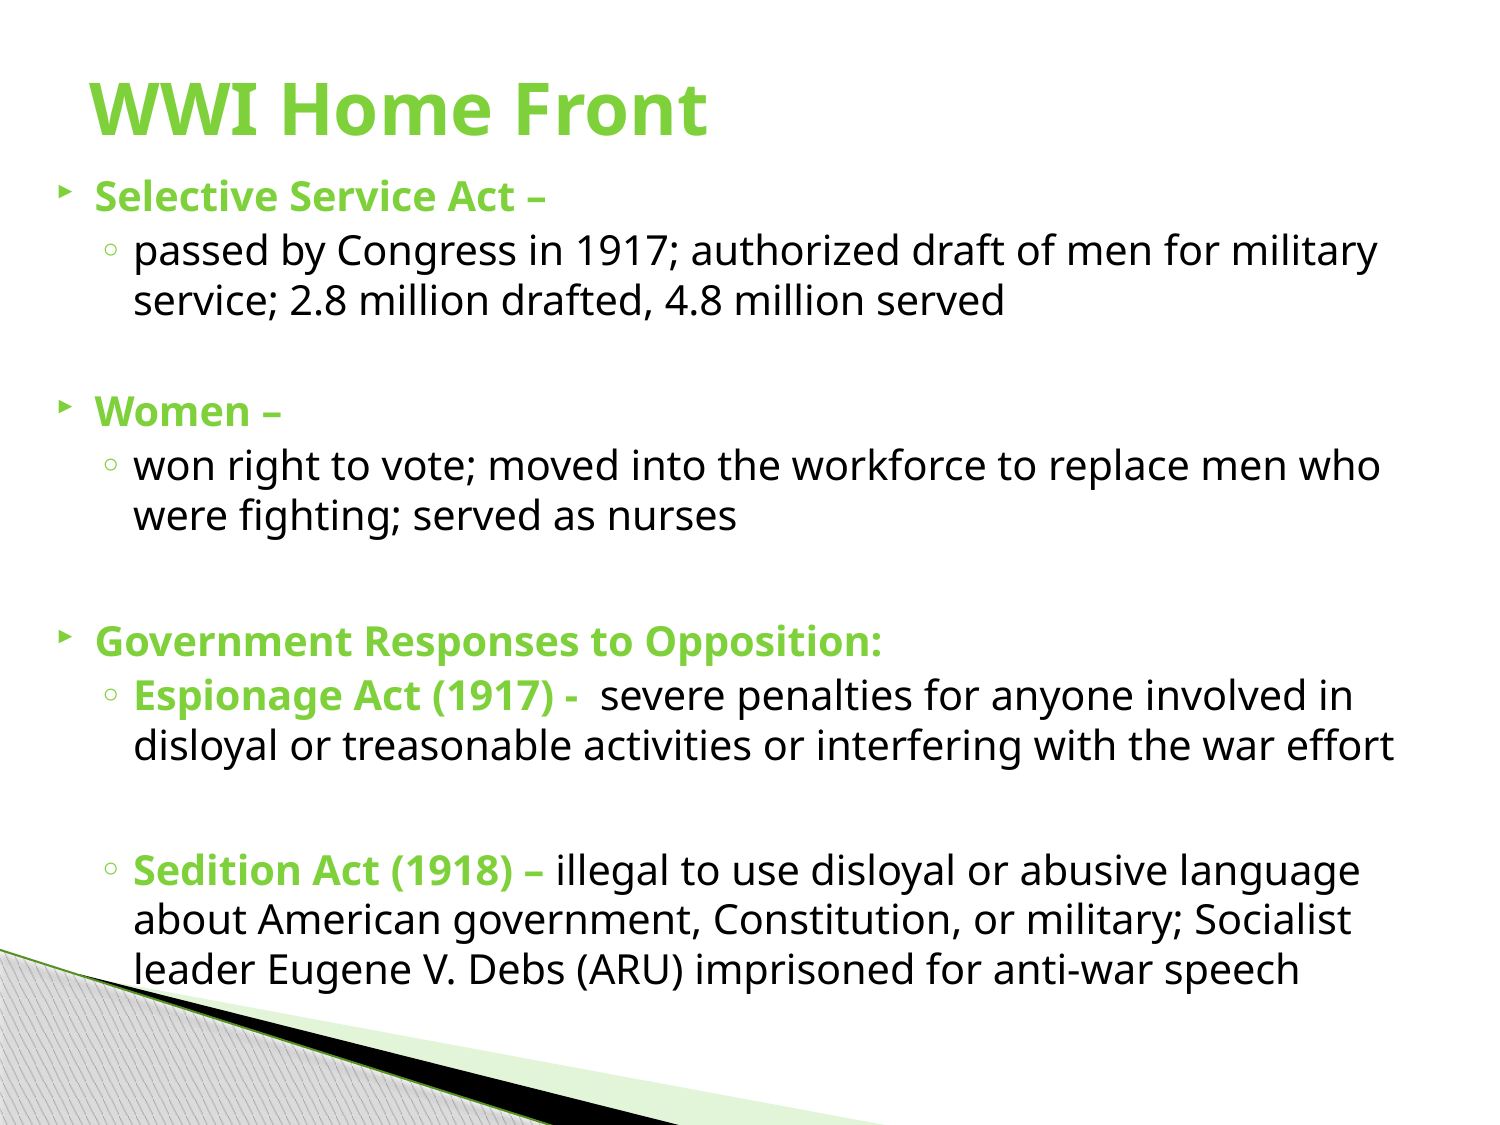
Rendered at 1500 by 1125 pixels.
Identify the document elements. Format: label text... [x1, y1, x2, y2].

list Selective Service Act – passed by Congress in 1917; authorized draft of men for military service; 2.8 million drafted, 4.8 million served Women – won right to vote; moved into the workforce to replace men who were fighting; served as nurses Government Responses to Opposition: Espionage Act (1917) - severe penalties for anyone involved in disloyal or treasonable activities or interfering with the war effort Sedition Act (1918) – illegal to use disloyal or abusive language about American government, Constitution, or military; Socialist leader Eugene V. Debs (ARU) imprisoned for anti-war speech [24, 162, 1463, 1013]
title WWI Home Front [75, 12, 1425, 200]
